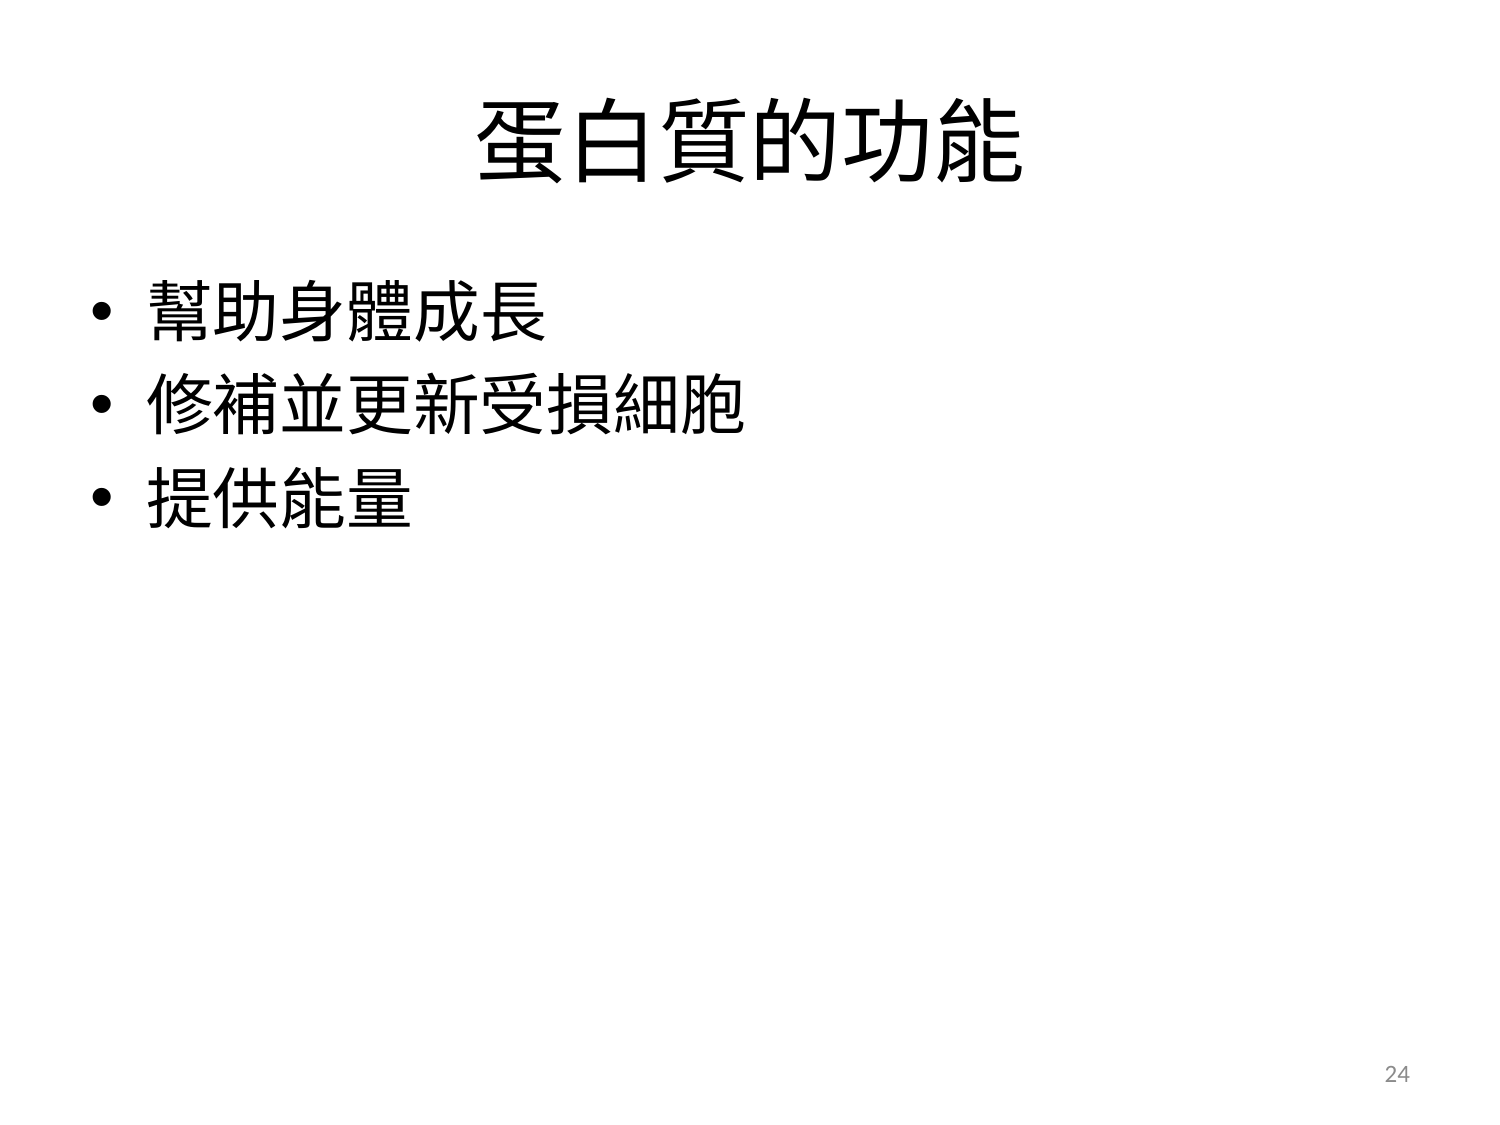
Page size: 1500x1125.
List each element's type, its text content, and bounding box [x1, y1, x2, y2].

slide_number 24 [1074, 1042, 1425, 1103]
list 幫助身體成長 修補並更新受損細胞 提供能量 [75, 262, 1425, 1005]
title 蛋白質的功能 [75, 45, 1425, 233]
